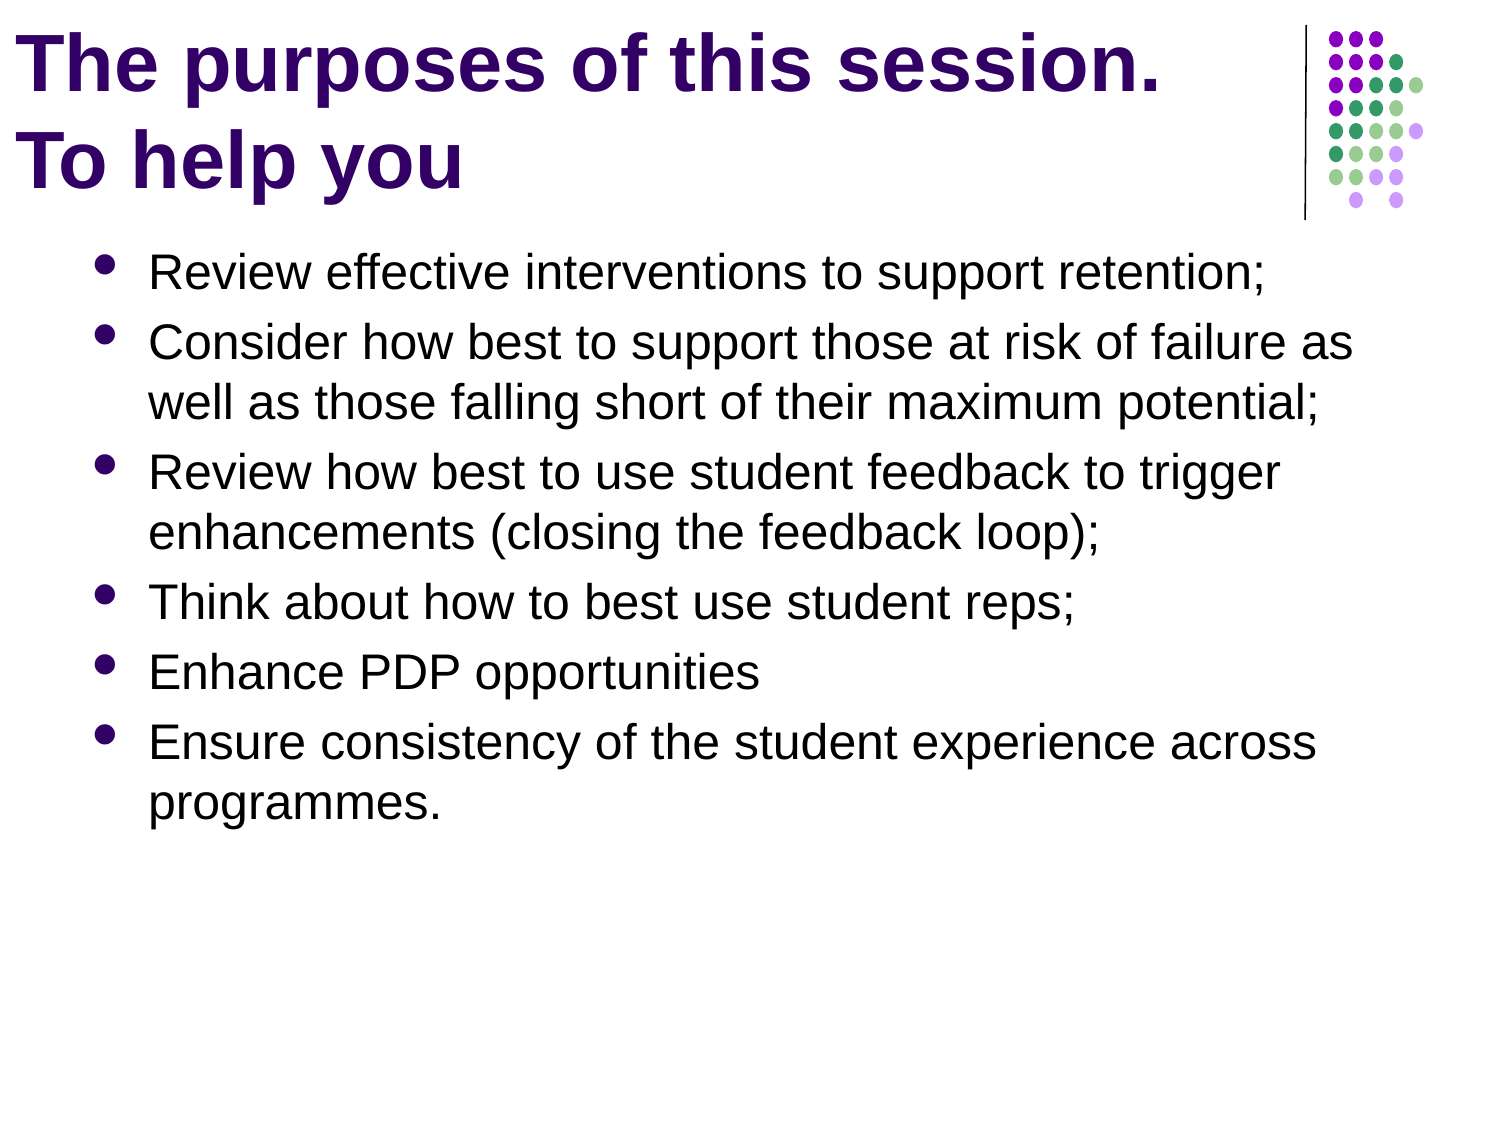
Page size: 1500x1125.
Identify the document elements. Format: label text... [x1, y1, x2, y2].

title The purposes of this session. To help you [0, 137, 1338, 213]
list Review effective interventions to support retention; Consider how best to support those at risk of failure as well as those falling short of their maximum potential; Review how best to use student feedback to trigger enhancements (closing the feedback loop); Think about how to best use student reps; Enhance PDP opportunities Ensure consistency of the student experience across programmes. [76, 231, 1428, 1018]
